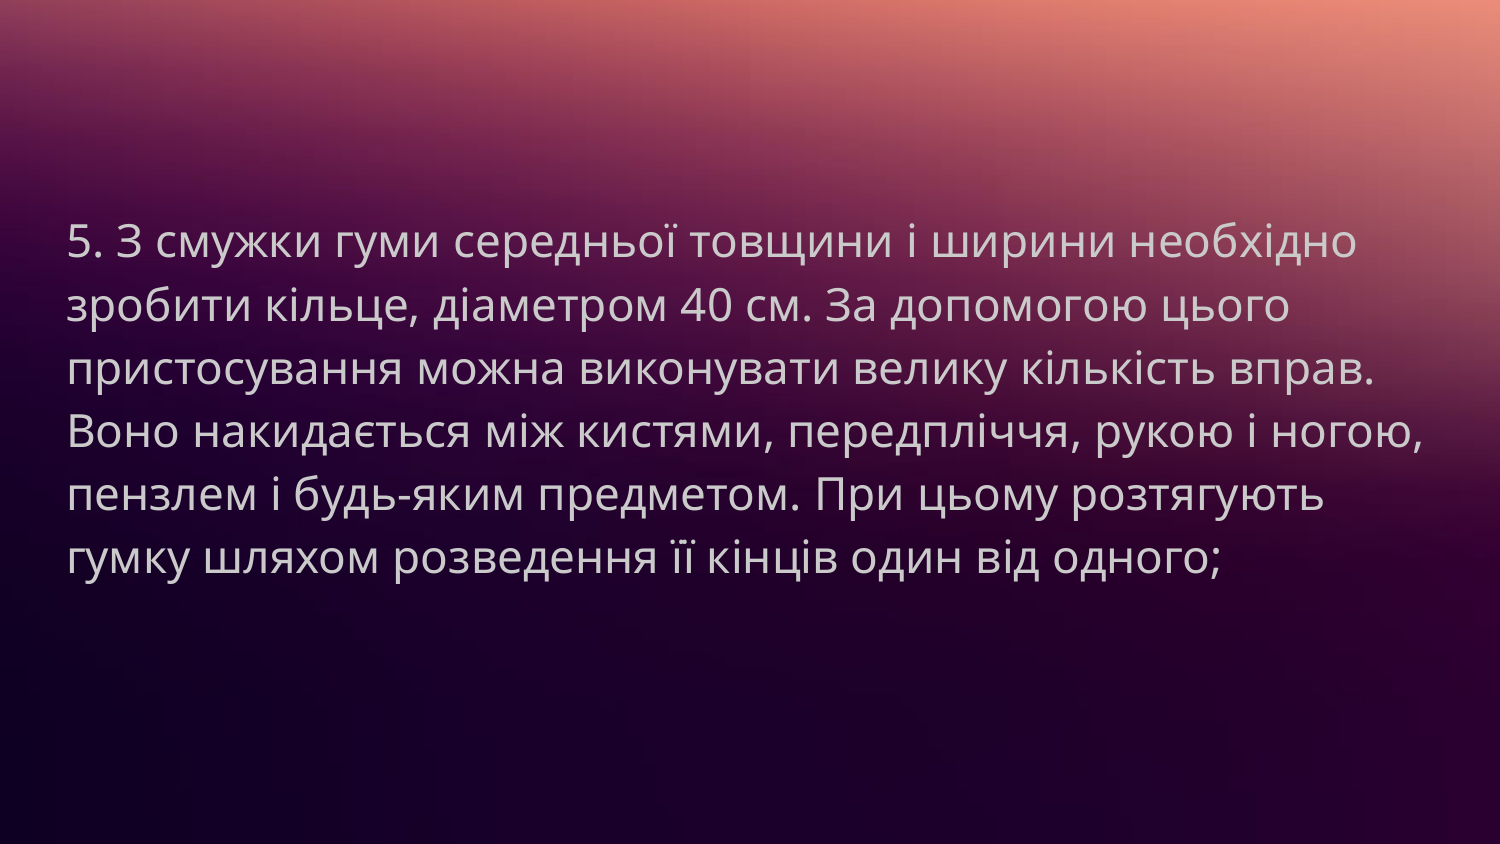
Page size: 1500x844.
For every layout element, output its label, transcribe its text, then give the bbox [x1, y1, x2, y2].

picture [0, 0, 1500, 844]
list 5. З смужки гуми середньої товщини і ширини необхідно зробити кільце, діаметром 40 см. За допомогою цього пристосування можна виконувати велику кількість вправ. Воно накидається між кистями, передпліччя, рукою і ногою, пензлем і будь-яким предметом. При цьому розтягують гумку шляхом розведення її кінців один від одного; [51, 189, 1449, 750]
